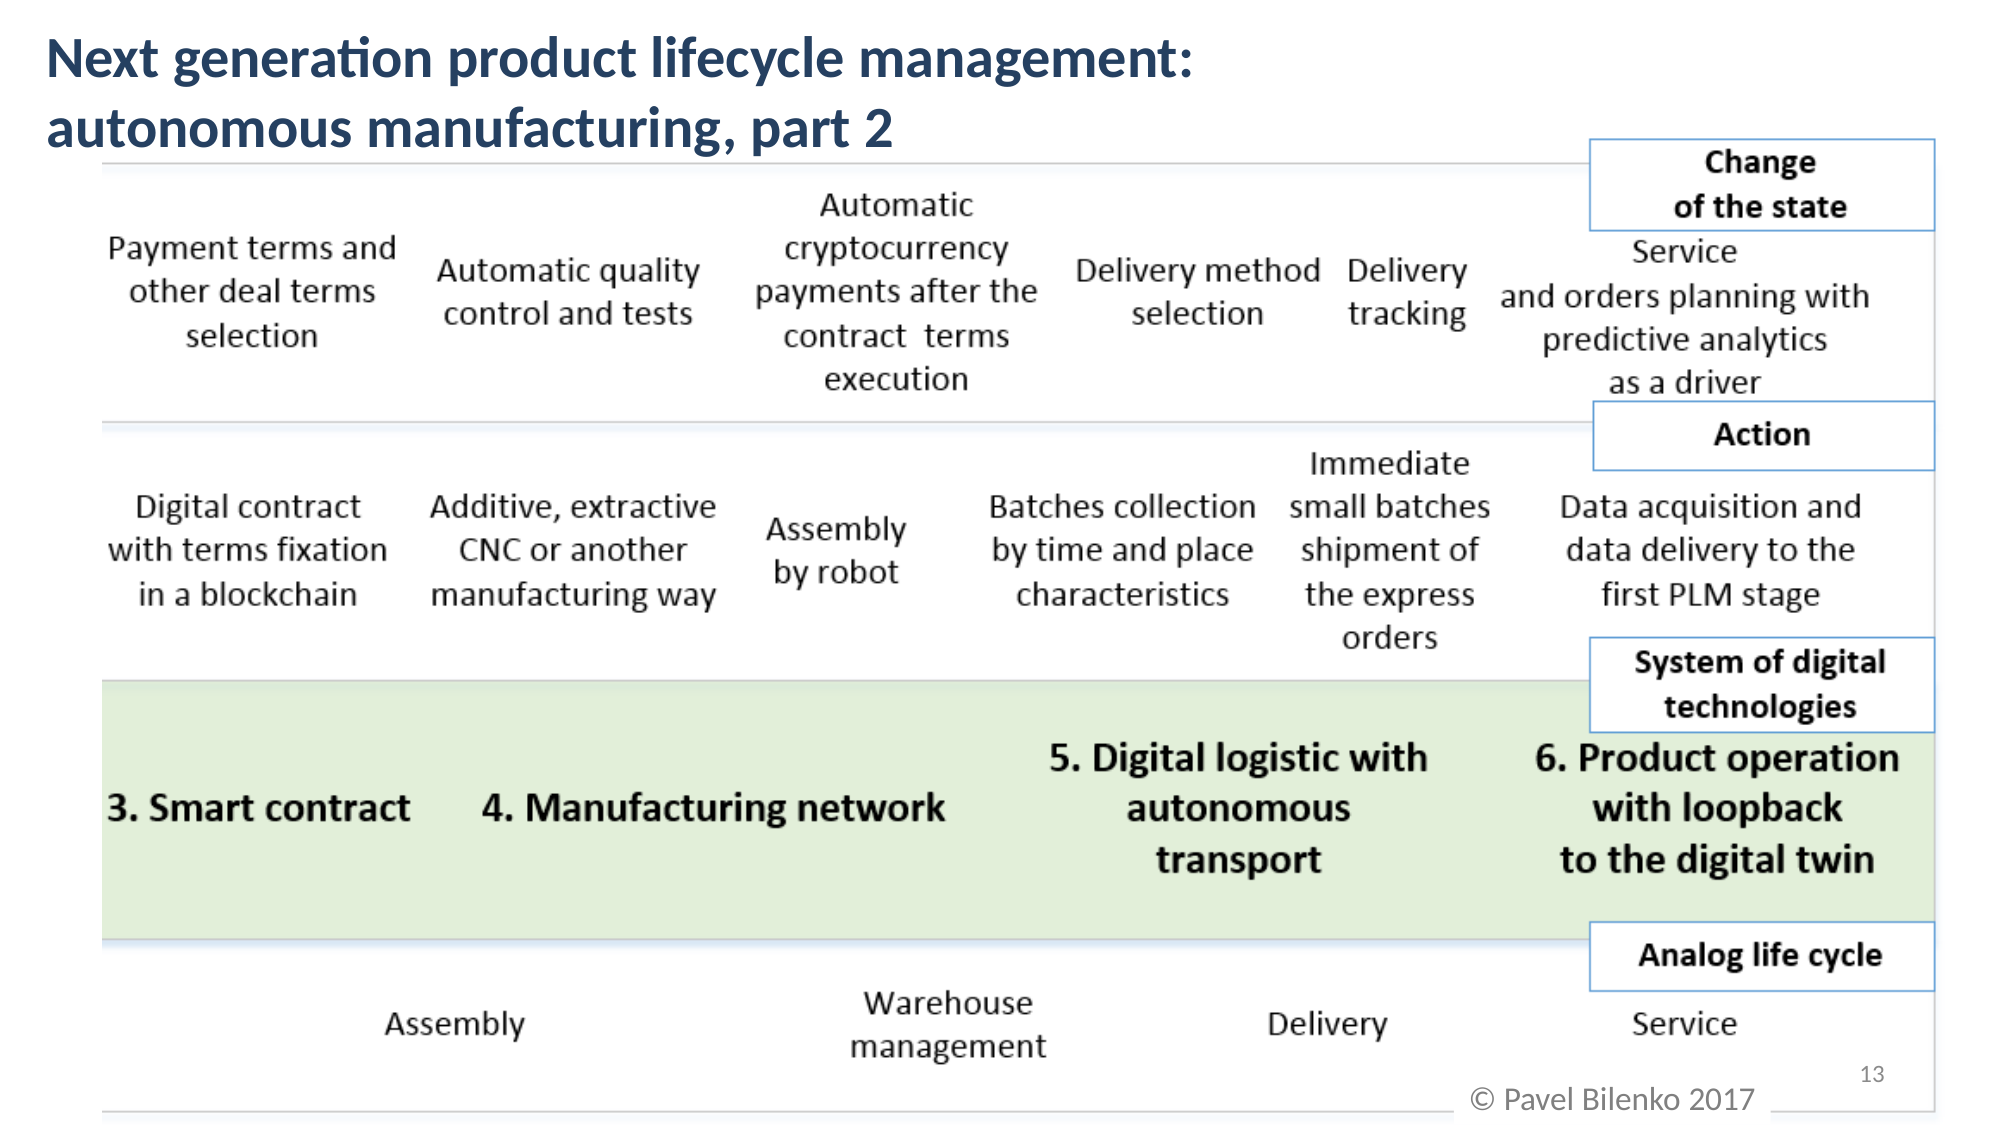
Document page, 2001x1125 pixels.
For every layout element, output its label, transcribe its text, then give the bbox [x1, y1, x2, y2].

picture [101, 125, 1949, 1125]
text_box Next generation product lifecycle management: autonomous manufacturing, part 2 [31, 12, 1615, 167]
